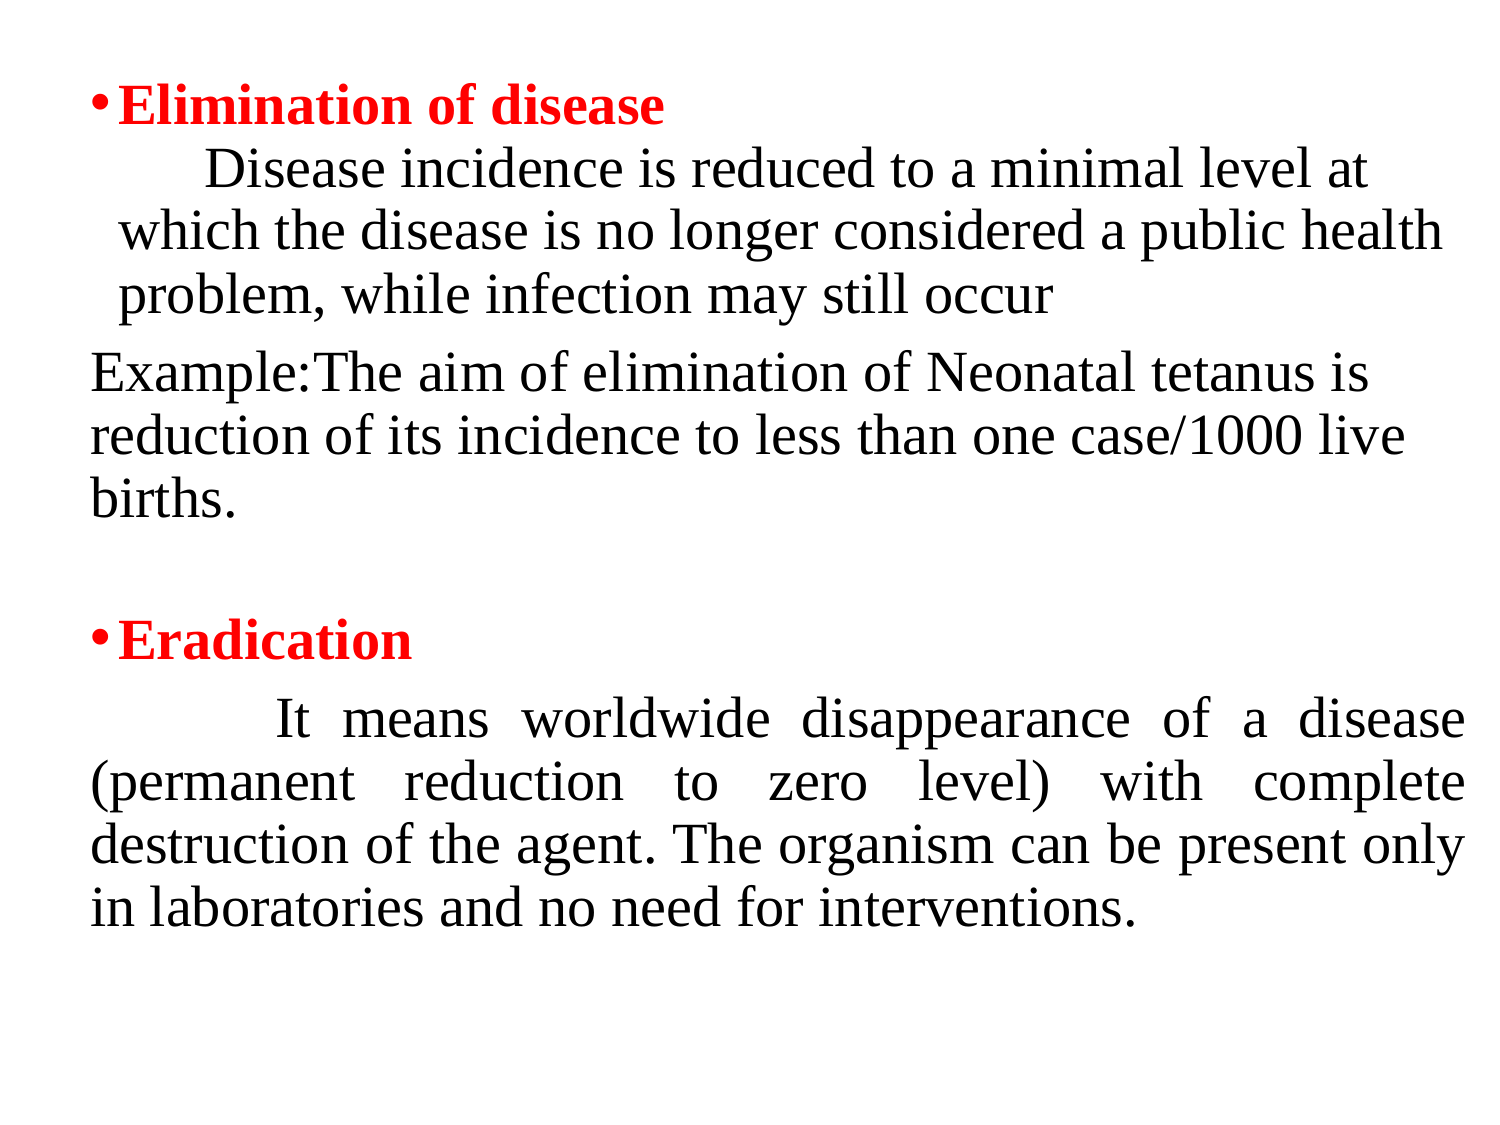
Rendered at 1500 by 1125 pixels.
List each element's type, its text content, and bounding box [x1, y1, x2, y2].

list Elimination of disease Disease incidence is reduced to a minimal level at which the disease is no longer considered a public health problem, while infection may still occur Example:The aim of elimination of Neonatal tetanus is reduction of its incidence to less than one case/1000 live births. Eradication It means worldwide disappearance of a disease (permanent reduction to zero level) with complete destruction of the agent. The organism can be present only in laboratories and no need for interventions. [75, 66, 1483, 809]
